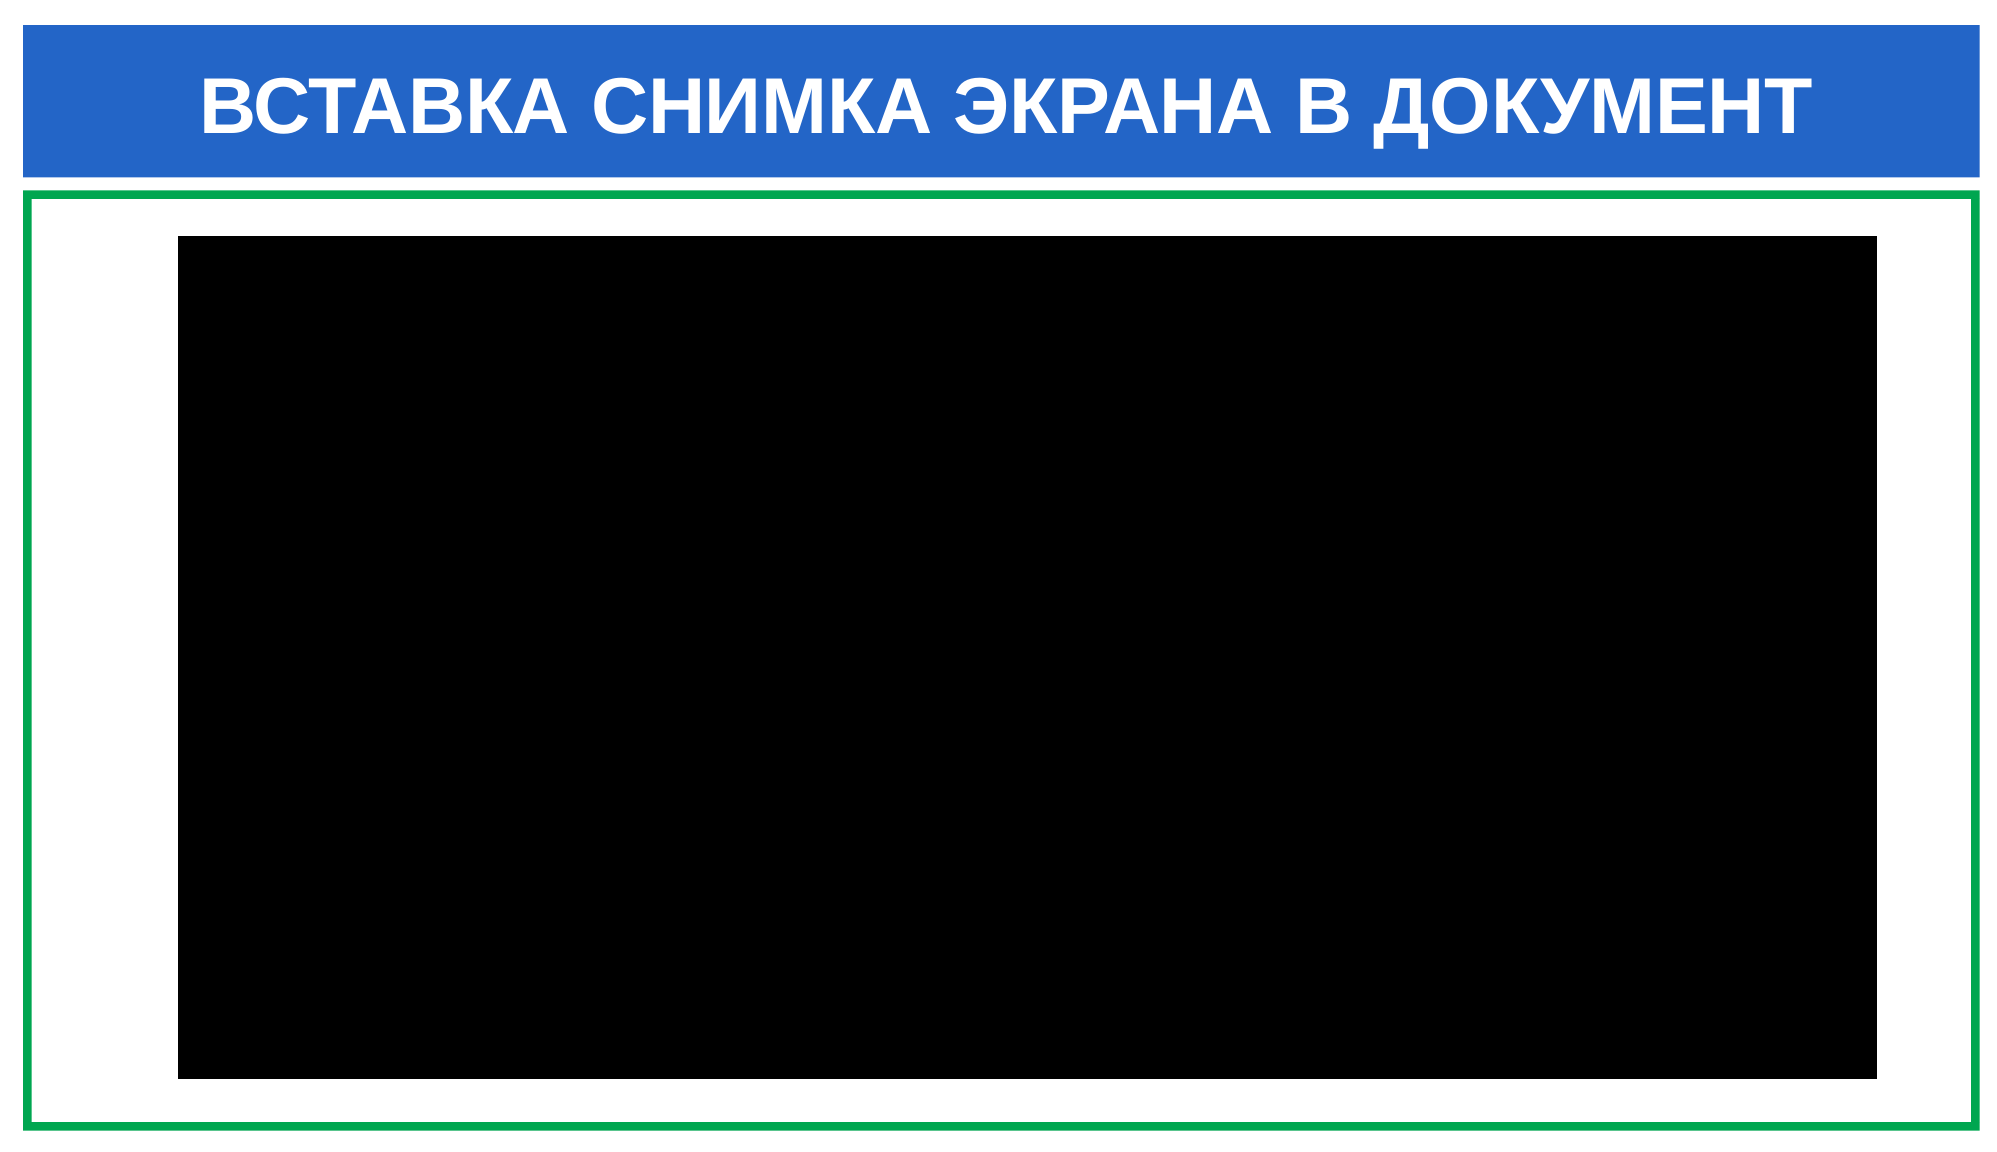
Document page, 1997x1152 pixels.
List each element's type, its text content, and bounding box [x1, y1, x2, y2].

text_box ВСТАВКА СНИМКА ЭКРАНА В ДОКУМЕНТ [37, 48, 1971, 150]
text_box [177, 235, 1878, 1080]
